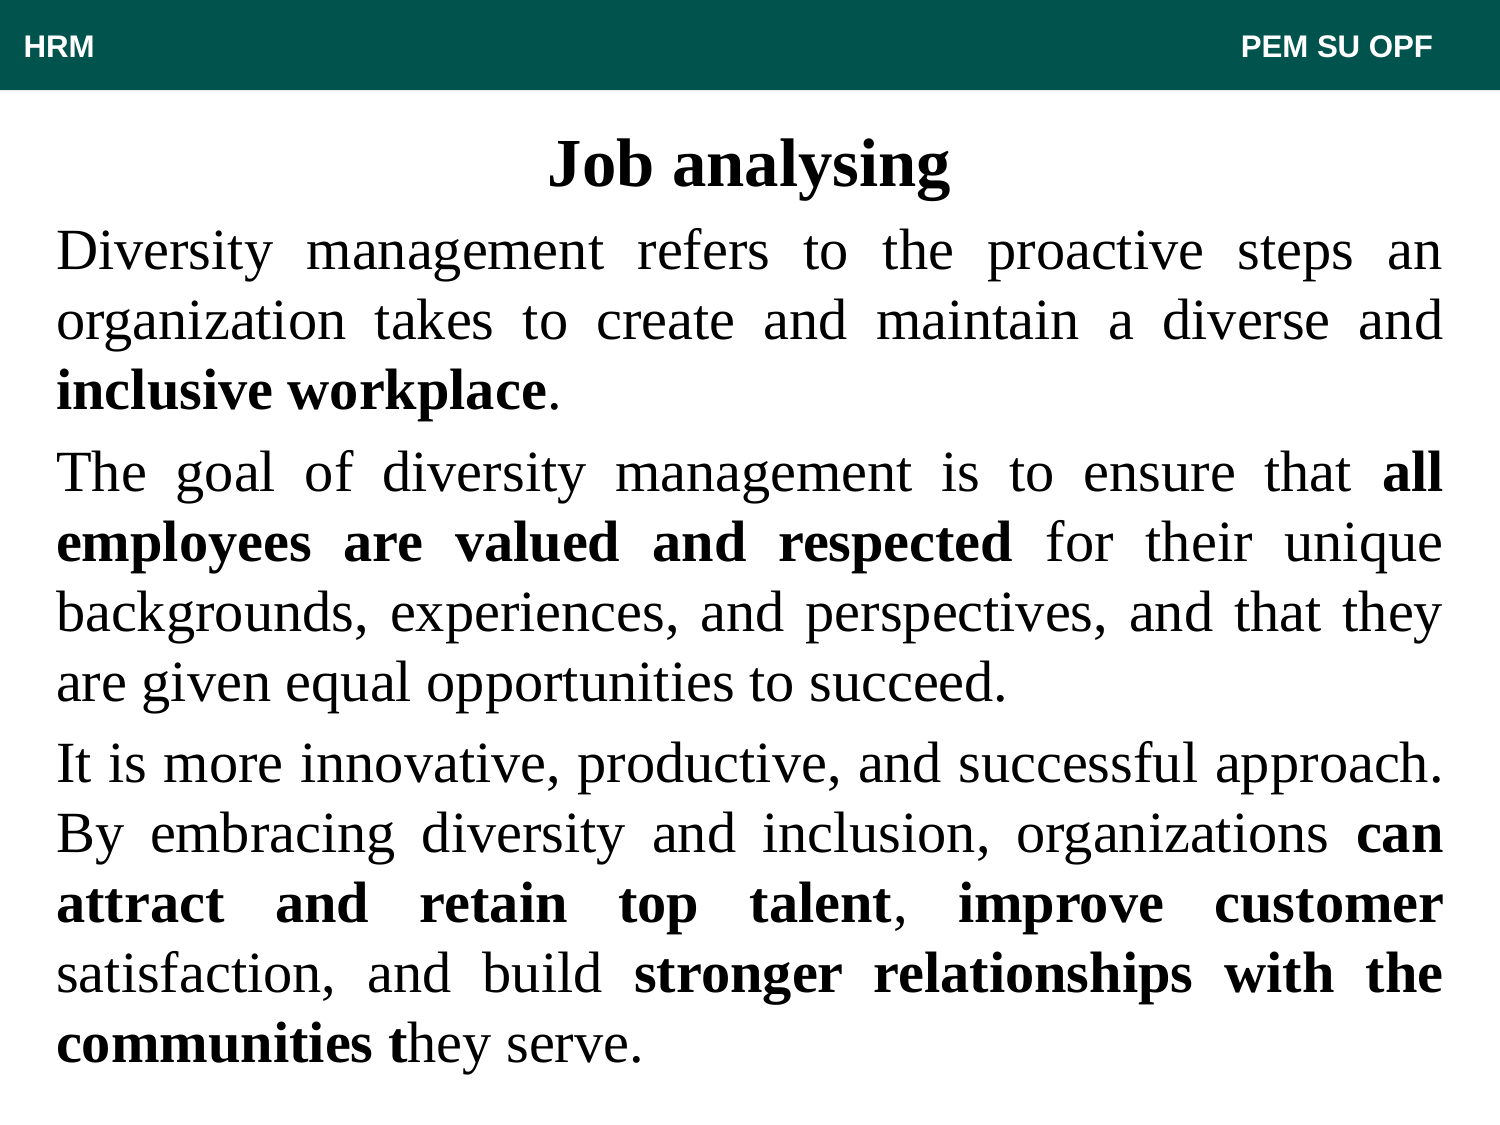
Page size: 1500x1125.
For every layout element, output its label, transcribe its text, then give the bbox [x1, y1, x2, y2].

title Job analysing [111, 113, 1388, 203]
text_box HRM PEM SU OPF [0, 0, 1500, 92]
list Diversity management refers to the proactive steps an organization takes to create and maintain a diverse and inclusive workplace. The goal of diversity management is to ensure that all employees are valued and respected for their unique backgrounds, experiences, and perspectives, and that they are given equal opportunities to succeed. It is more innovative, productive, and successful approach. By embracing diversity and inclusion, organizations can attract and retain top talent, improve customer satisfaction, and build stronger relationships with the communities they serve. [41, 203, 1459, 1118]
